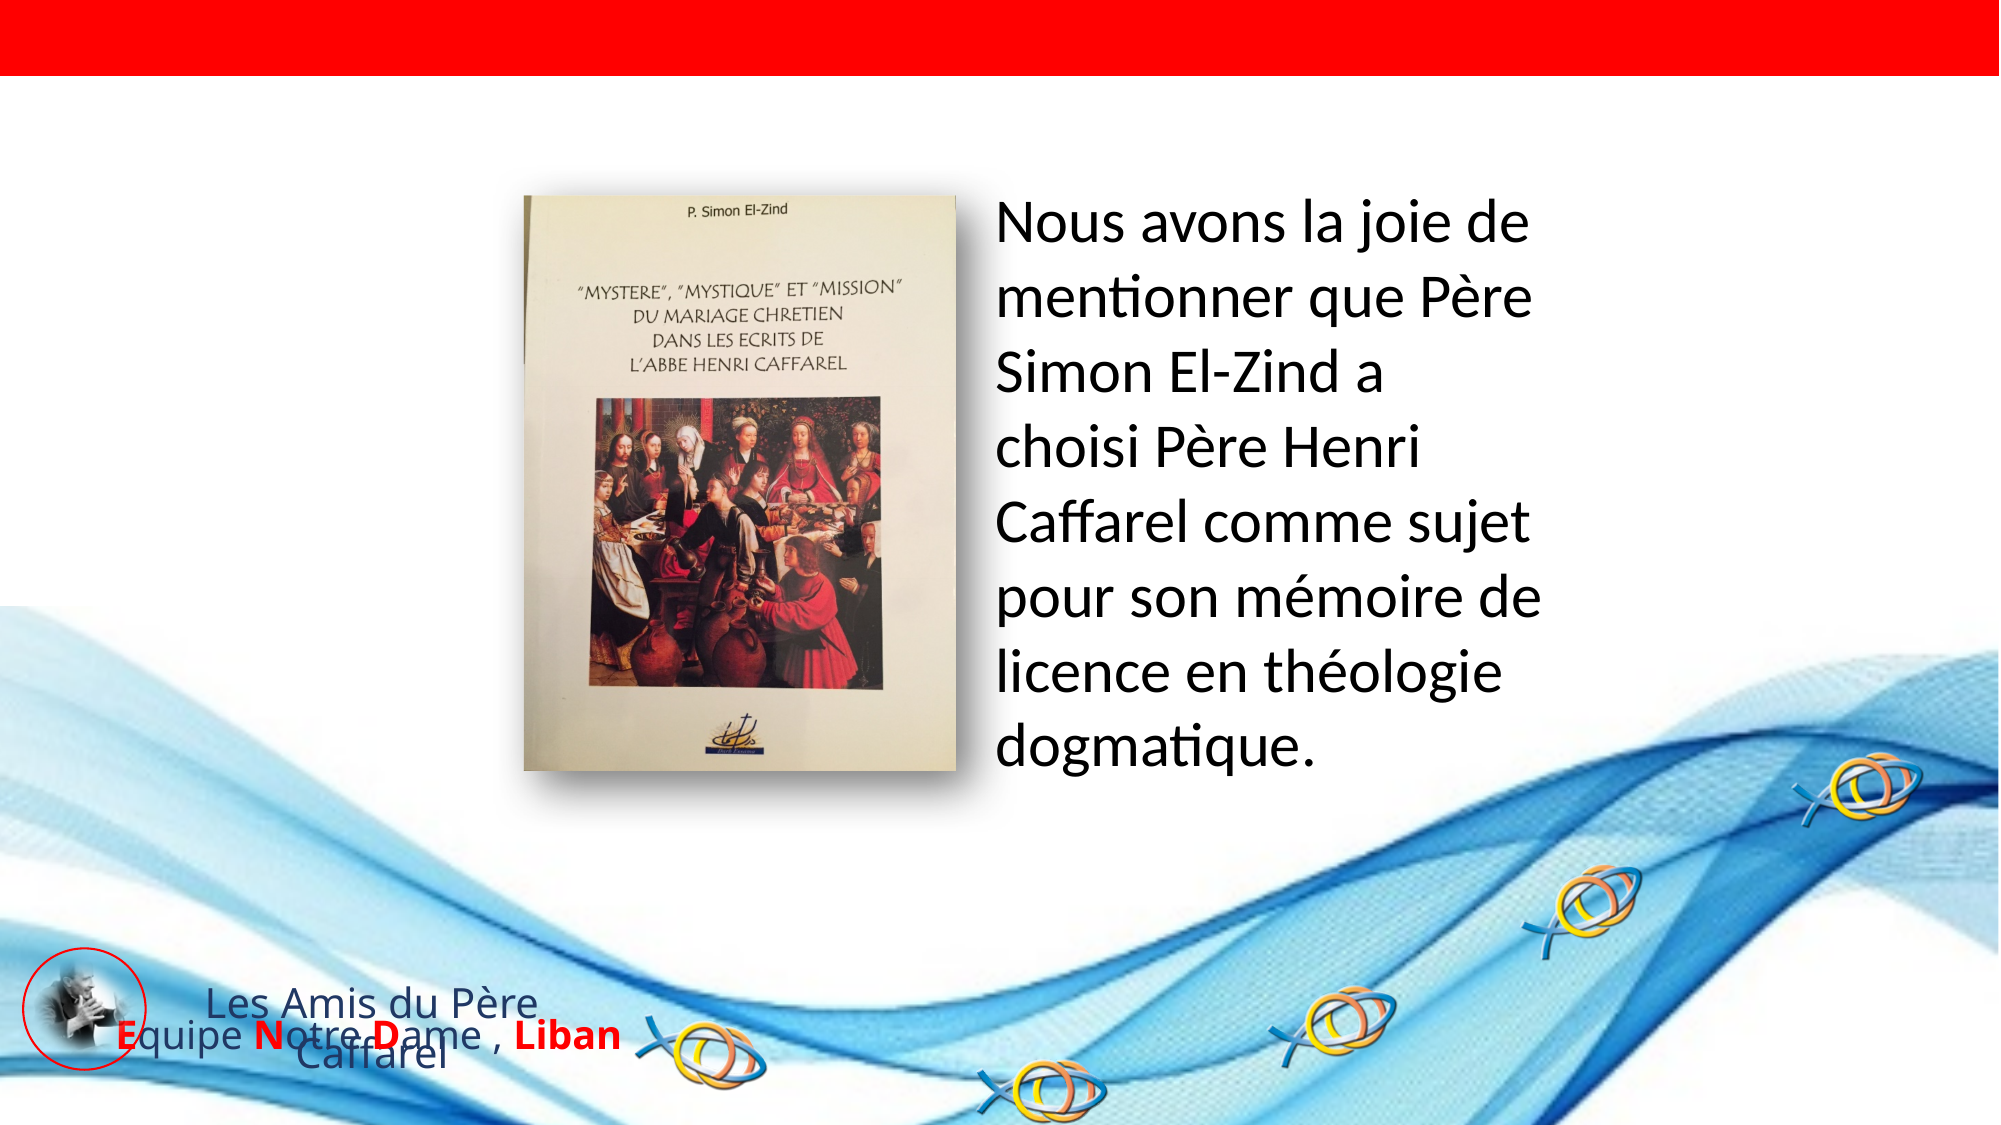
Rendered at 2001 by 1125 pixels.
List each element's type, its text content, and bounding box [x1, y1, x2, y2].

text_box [0, 606, 1999, 1125]
text_box [0, 0, 1999, 76]
text_box Nous avons la joie de mentionner que Père Simon El-Zind a choisi Père Henri Caffarel comme sujet pour son mémoire de licence en théologie dogmatique. [980, 172, 1560, 606]
picture [451, 196, 1028, 700]
